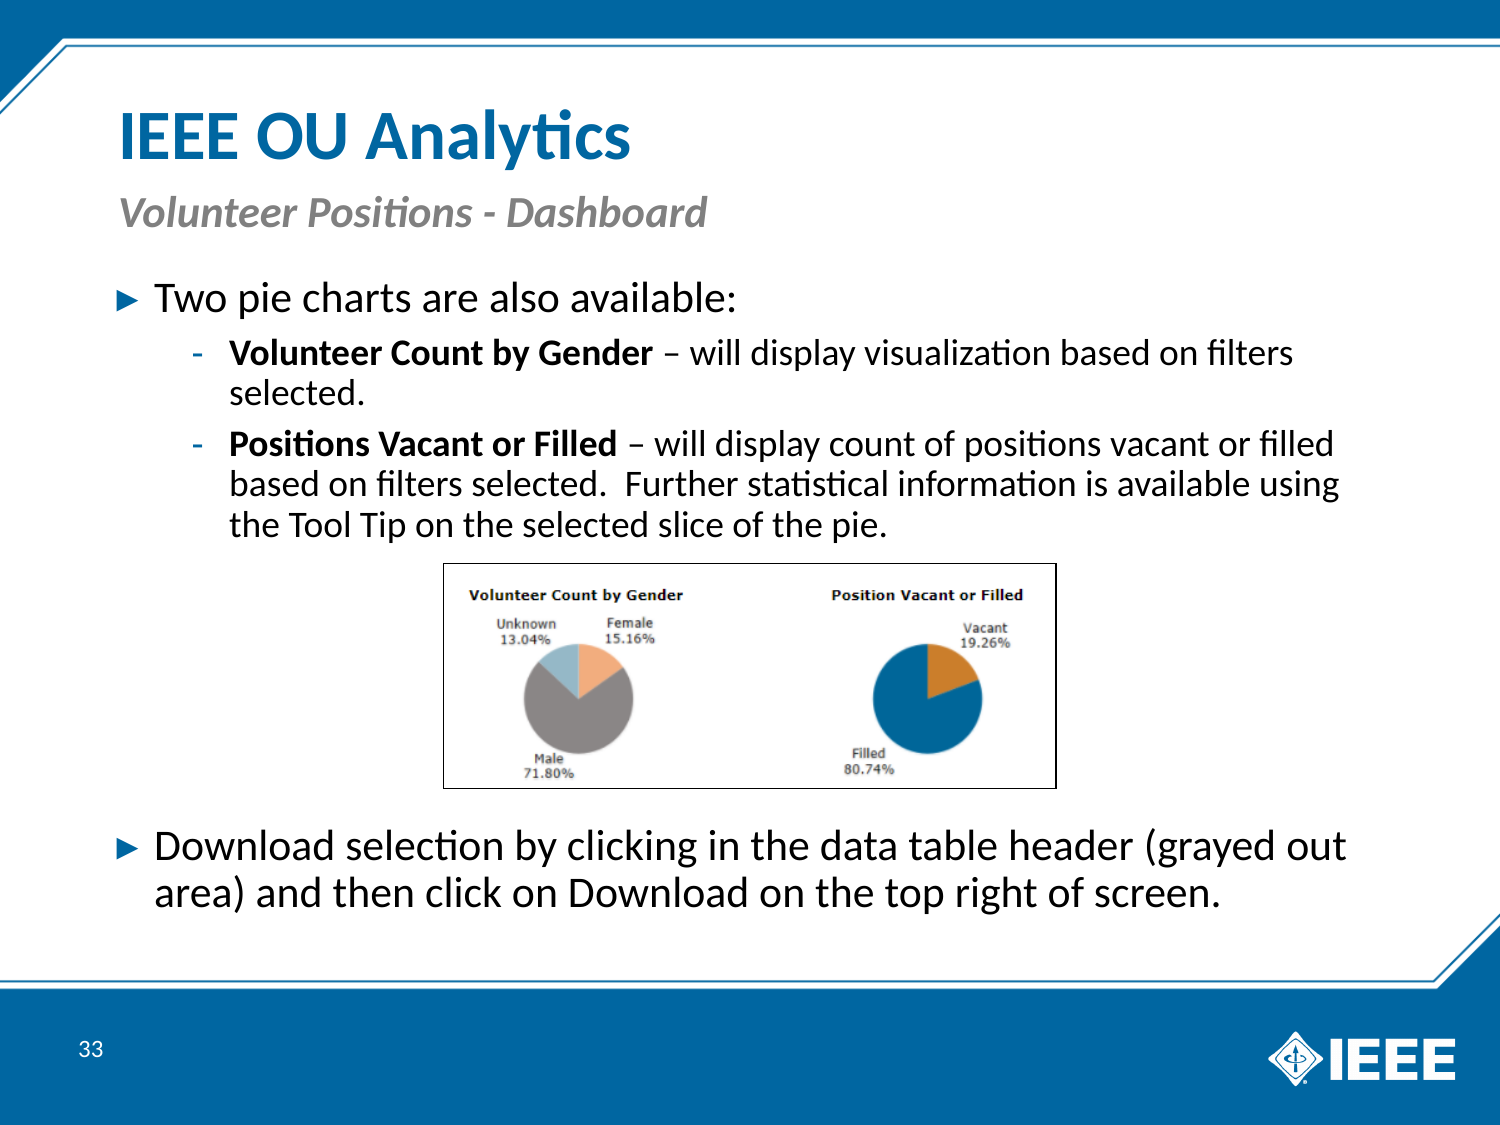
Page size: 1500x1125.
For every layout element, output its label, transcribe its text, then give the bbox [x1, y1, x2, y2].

picture [0, 0, 1500, 115]
picture [444, 564, 1056, 788]
text_box Download selection by clicking in the data table header (grayed out area) and then click on Download on the top right of screen. [101, 814, 1396, 971]
slide_number 33 [63, 1017, 143, 1078]
list Two pie charts are also available: Volunteer Count by Gender – will display visualization based on filters selected. Positions Vacant or Filled – will display count of positions vacant or filled based on filters selected. Further statistical information is available using the Tool Tip on the selected slice of the pie. [101, 267, 1396, 591]
picture [0, 913, 1500, 1125]
list Volunteer Positions - Dashboard [103, 181, 1397, 245]
title IEEE OU Analytics [103, 91, 1474, 182]
